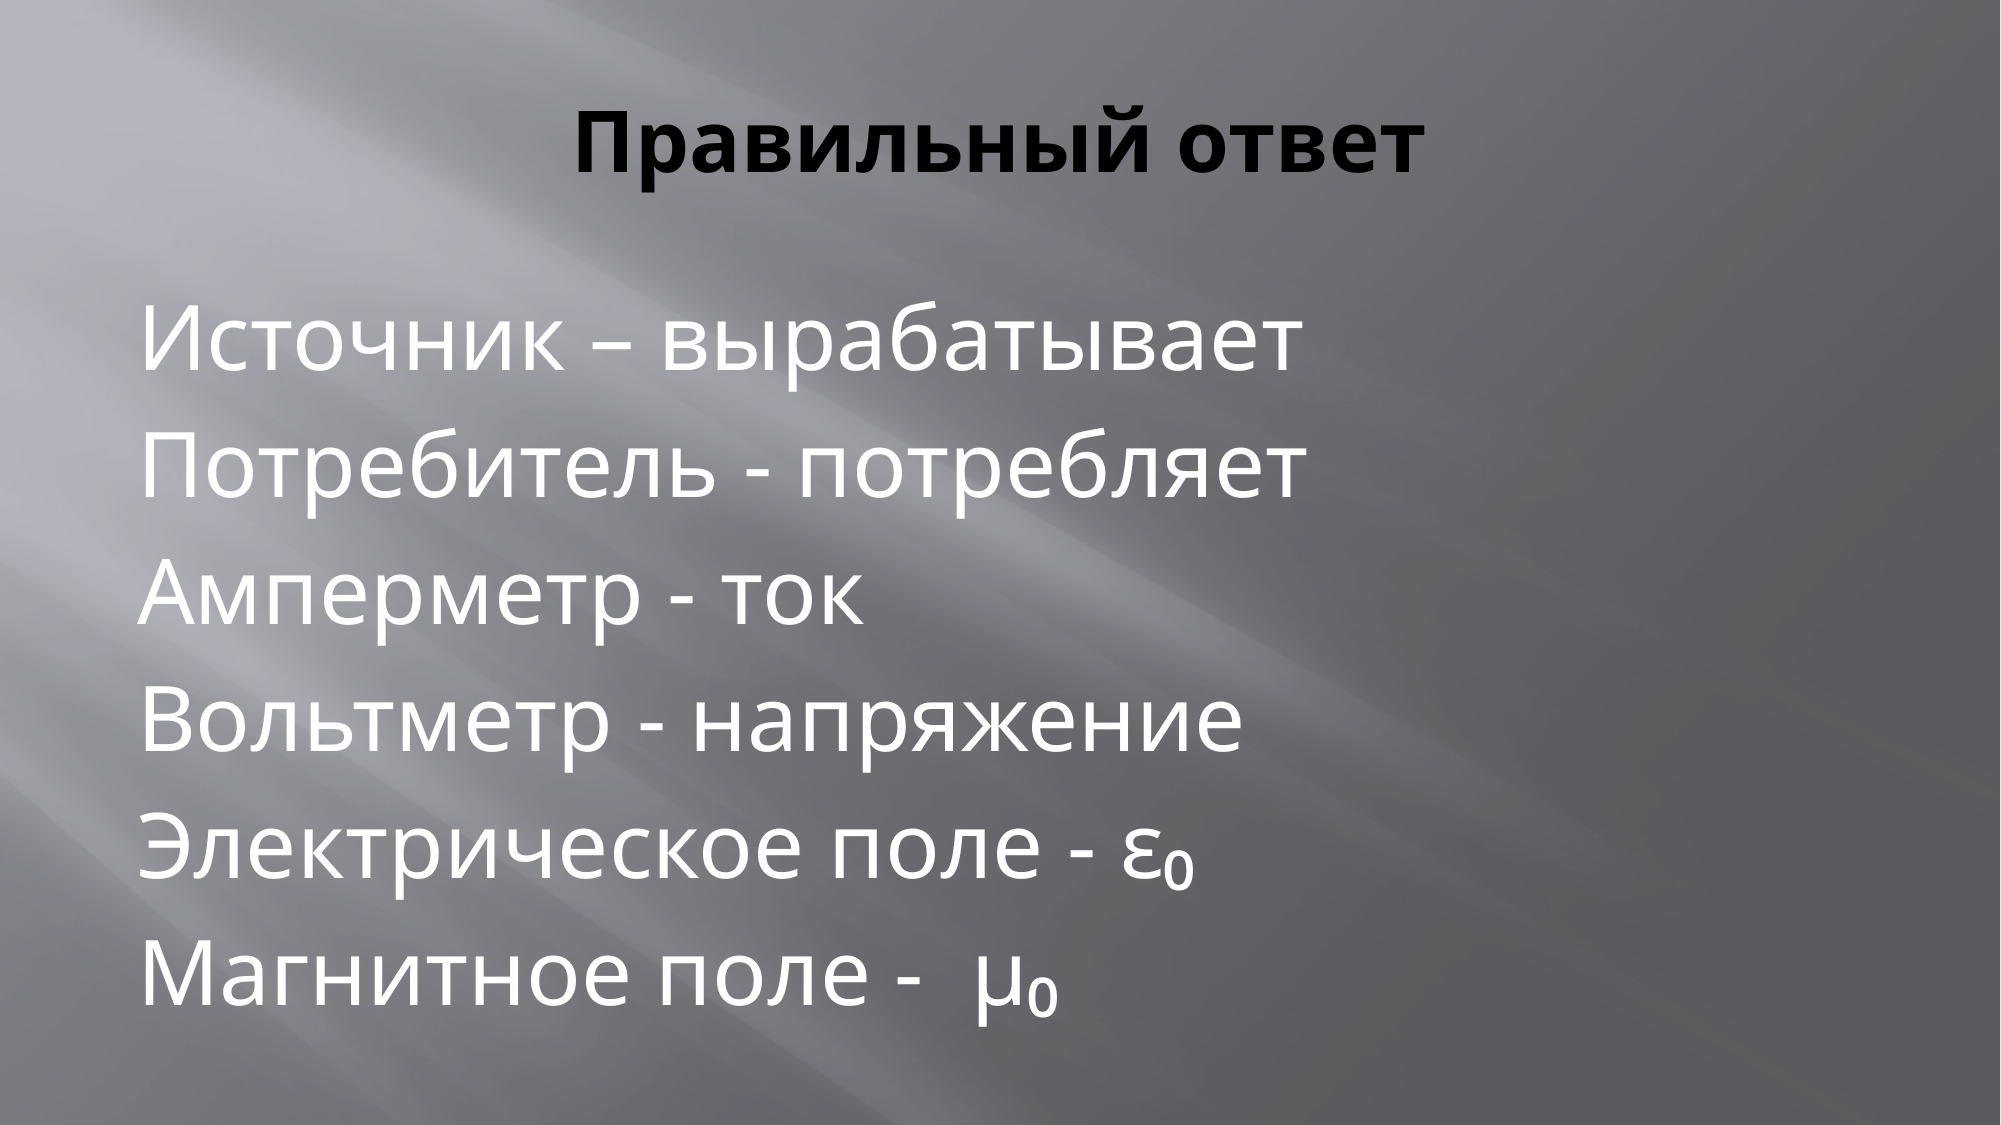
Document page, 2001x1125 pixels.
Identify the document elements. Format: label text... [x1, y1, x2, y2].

list Источник – вырабатывает Потребитель - потребляет Амперметр - ток Вольтметр - напряжение Электрическое поле - ε₀ Магнитное поле - μ₀ [99, 185, 1900, 1035]
title Правильный ответ [99, 45, 1900, 185]
